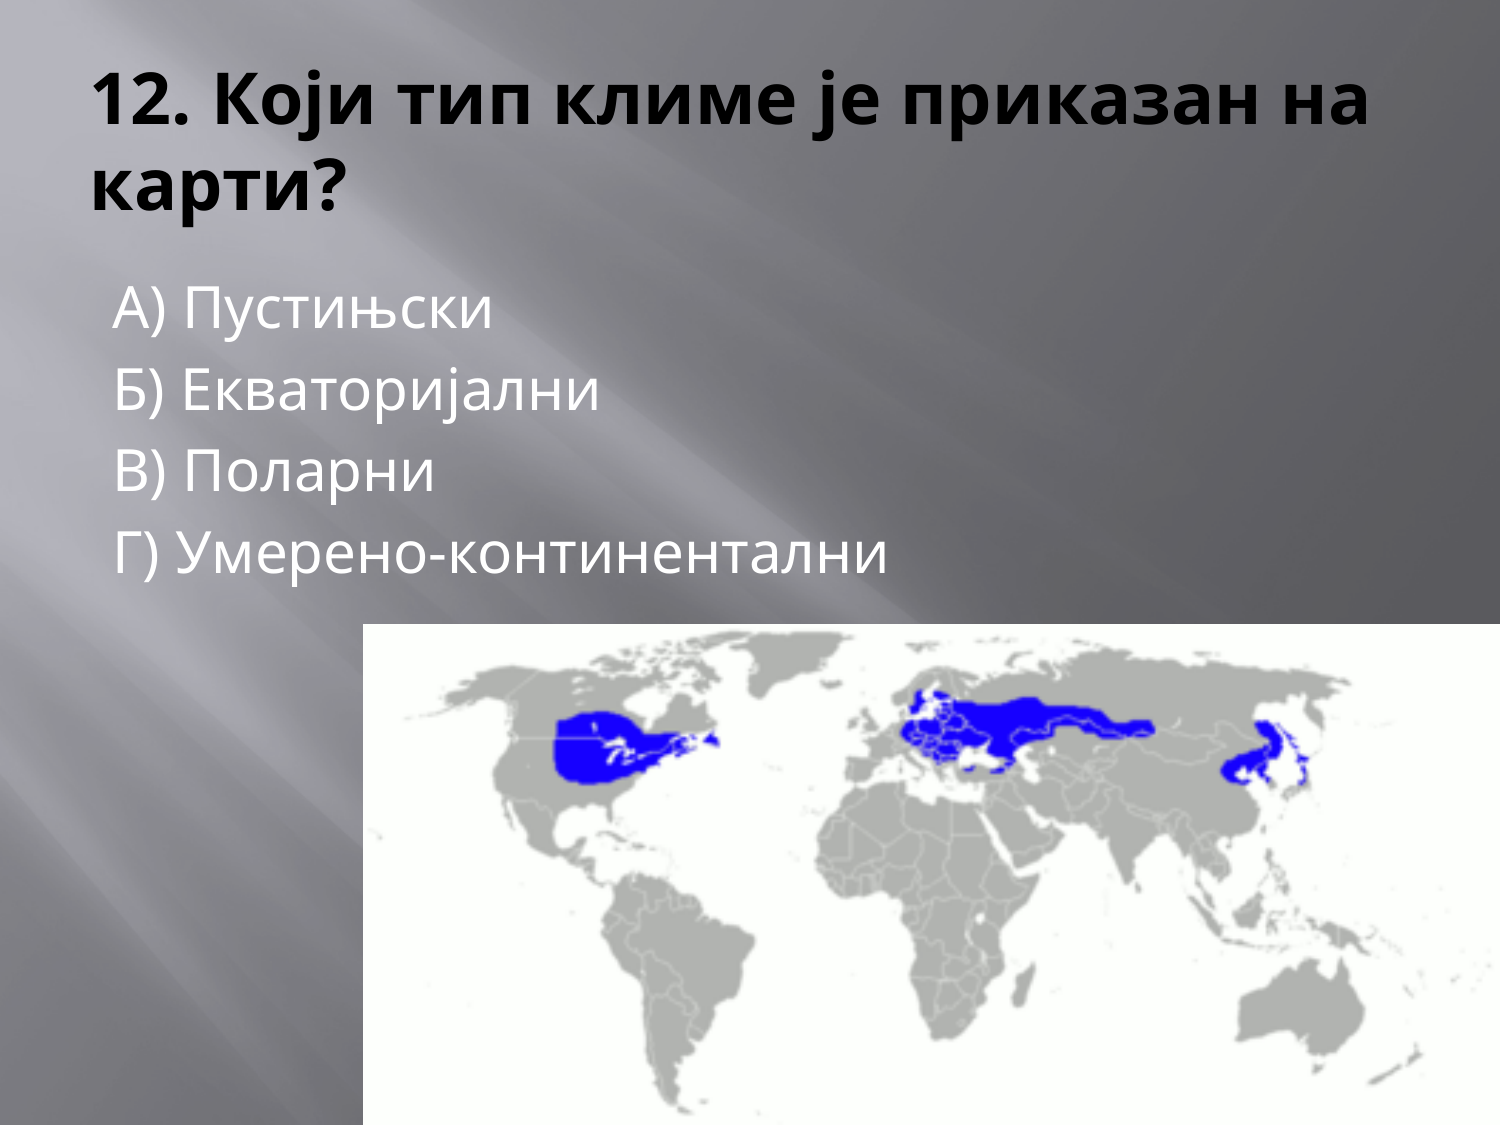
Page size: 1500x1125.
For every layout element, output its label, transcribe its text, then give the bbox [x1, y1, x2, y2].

list А) Пустињски Б) Екваторијални В) Поларни Г) Умерено-континентални [75, 262, 1425, 1035]
title 12. Који тип климе је приказан на карти? [75, 45, 1425, 233]
picture [362, 624, 1500, 1125]
